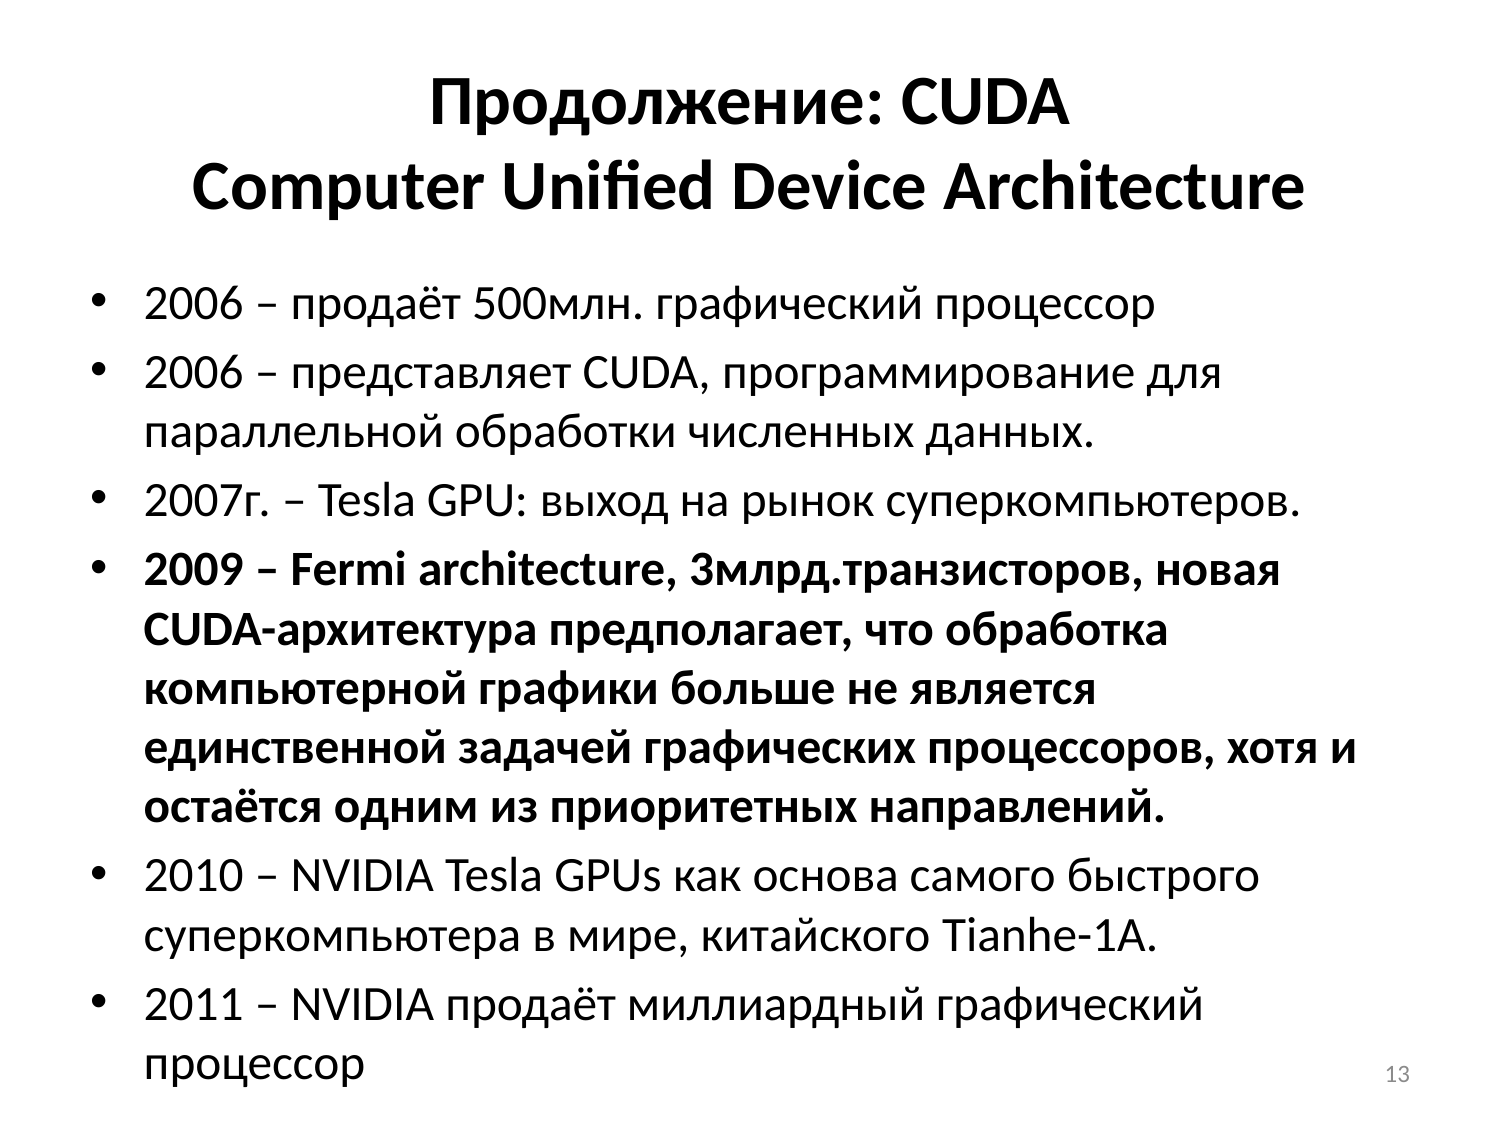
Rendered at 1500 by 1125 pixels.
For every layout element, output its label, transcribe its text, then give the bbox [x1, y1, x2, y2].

list 2006 – продаёт 500млн. графический процессор 2006 – представляет CUDA, программирование для параллельной обработки численных данных. 2007г. – Tesla GPU: выход на рынок суперкомпьютеров. 2009 – Fermi architecture, 3млрд.транзисторов, новая CUDA-архитектура предполагает, что обработка компьютерной графики больше не является единственной задачей графических процессоров, хотя и остаётся одним из приоритетных направлений. 2010 – NVIDIA Tesla GPUs как основа самого быстрого суперкомпьютера в мире, китайского Tianhe-1A. 2011 – NVIDIA продаёт миллиардный графический процессор [75, 262, 1425, 1103]
slide_number 13 [1074, 1042, 1425, 1103]
title Продолжение: CUDA Computer Unified Device Architecture [75, 45, 1425, 233]
